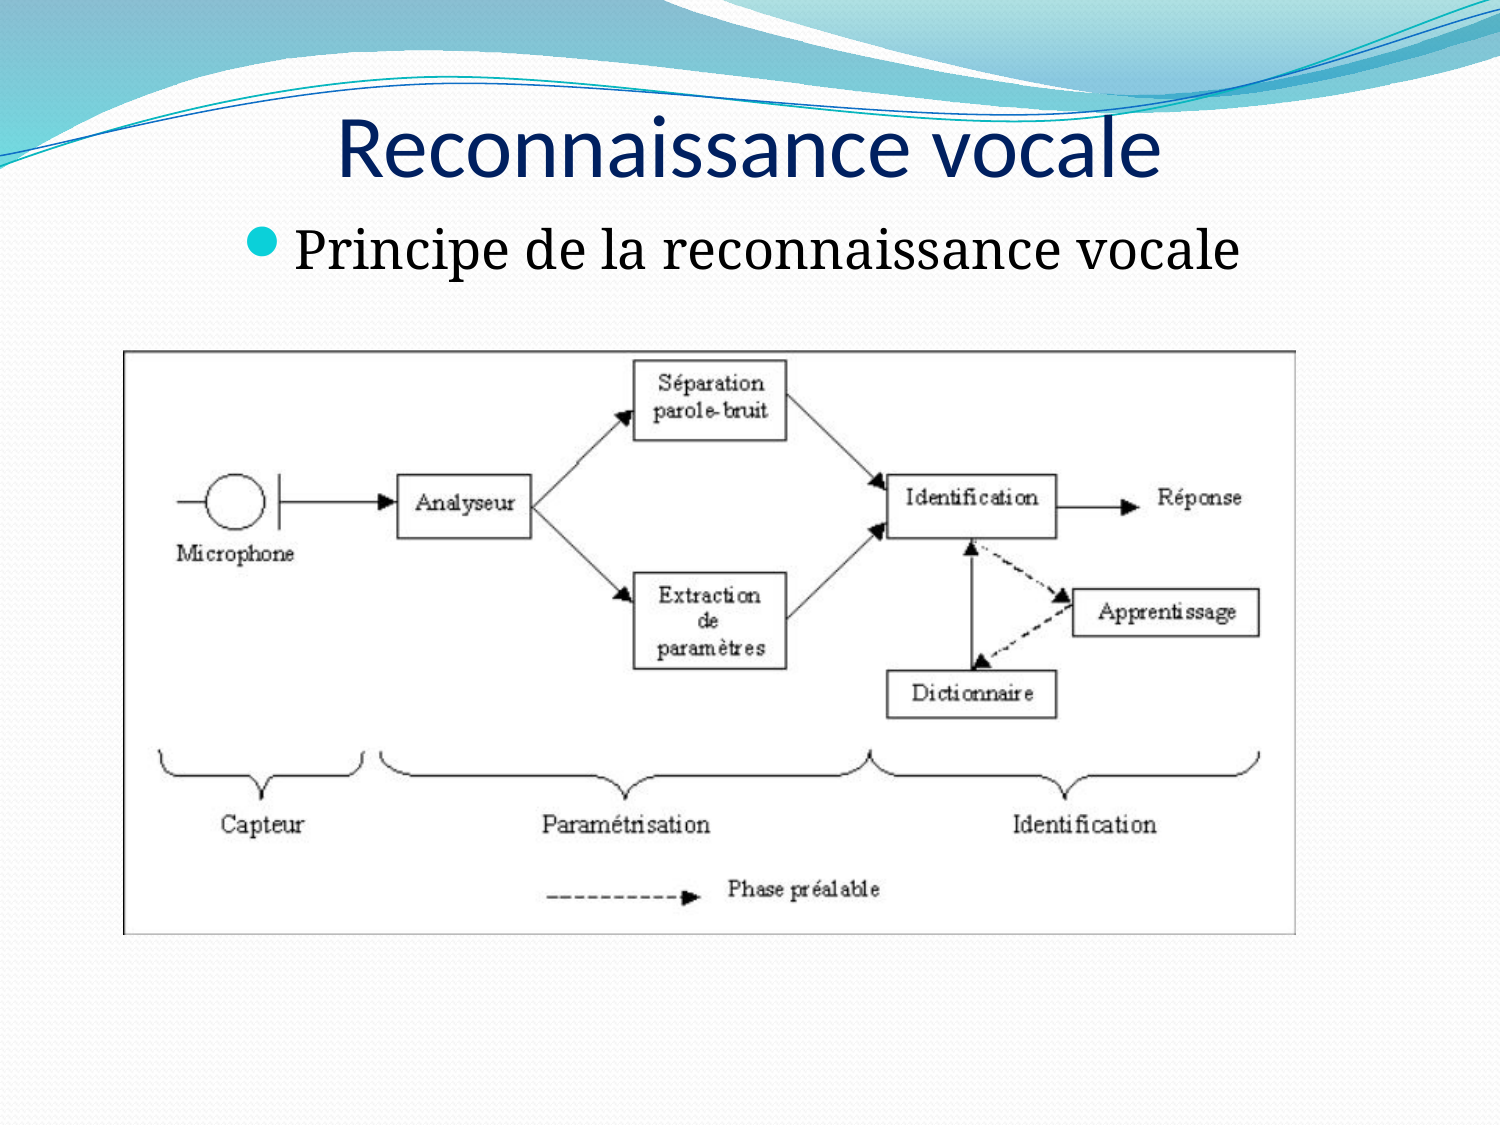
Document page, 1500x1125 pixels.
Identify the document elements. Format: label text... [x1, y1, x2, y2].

title Reconnaissance vocale [75, 78, 1425, 208]
picture [123, 349, 1296, 935]
list Principe de la reconnaissance vocale [75, 208, 1425, 1038]
